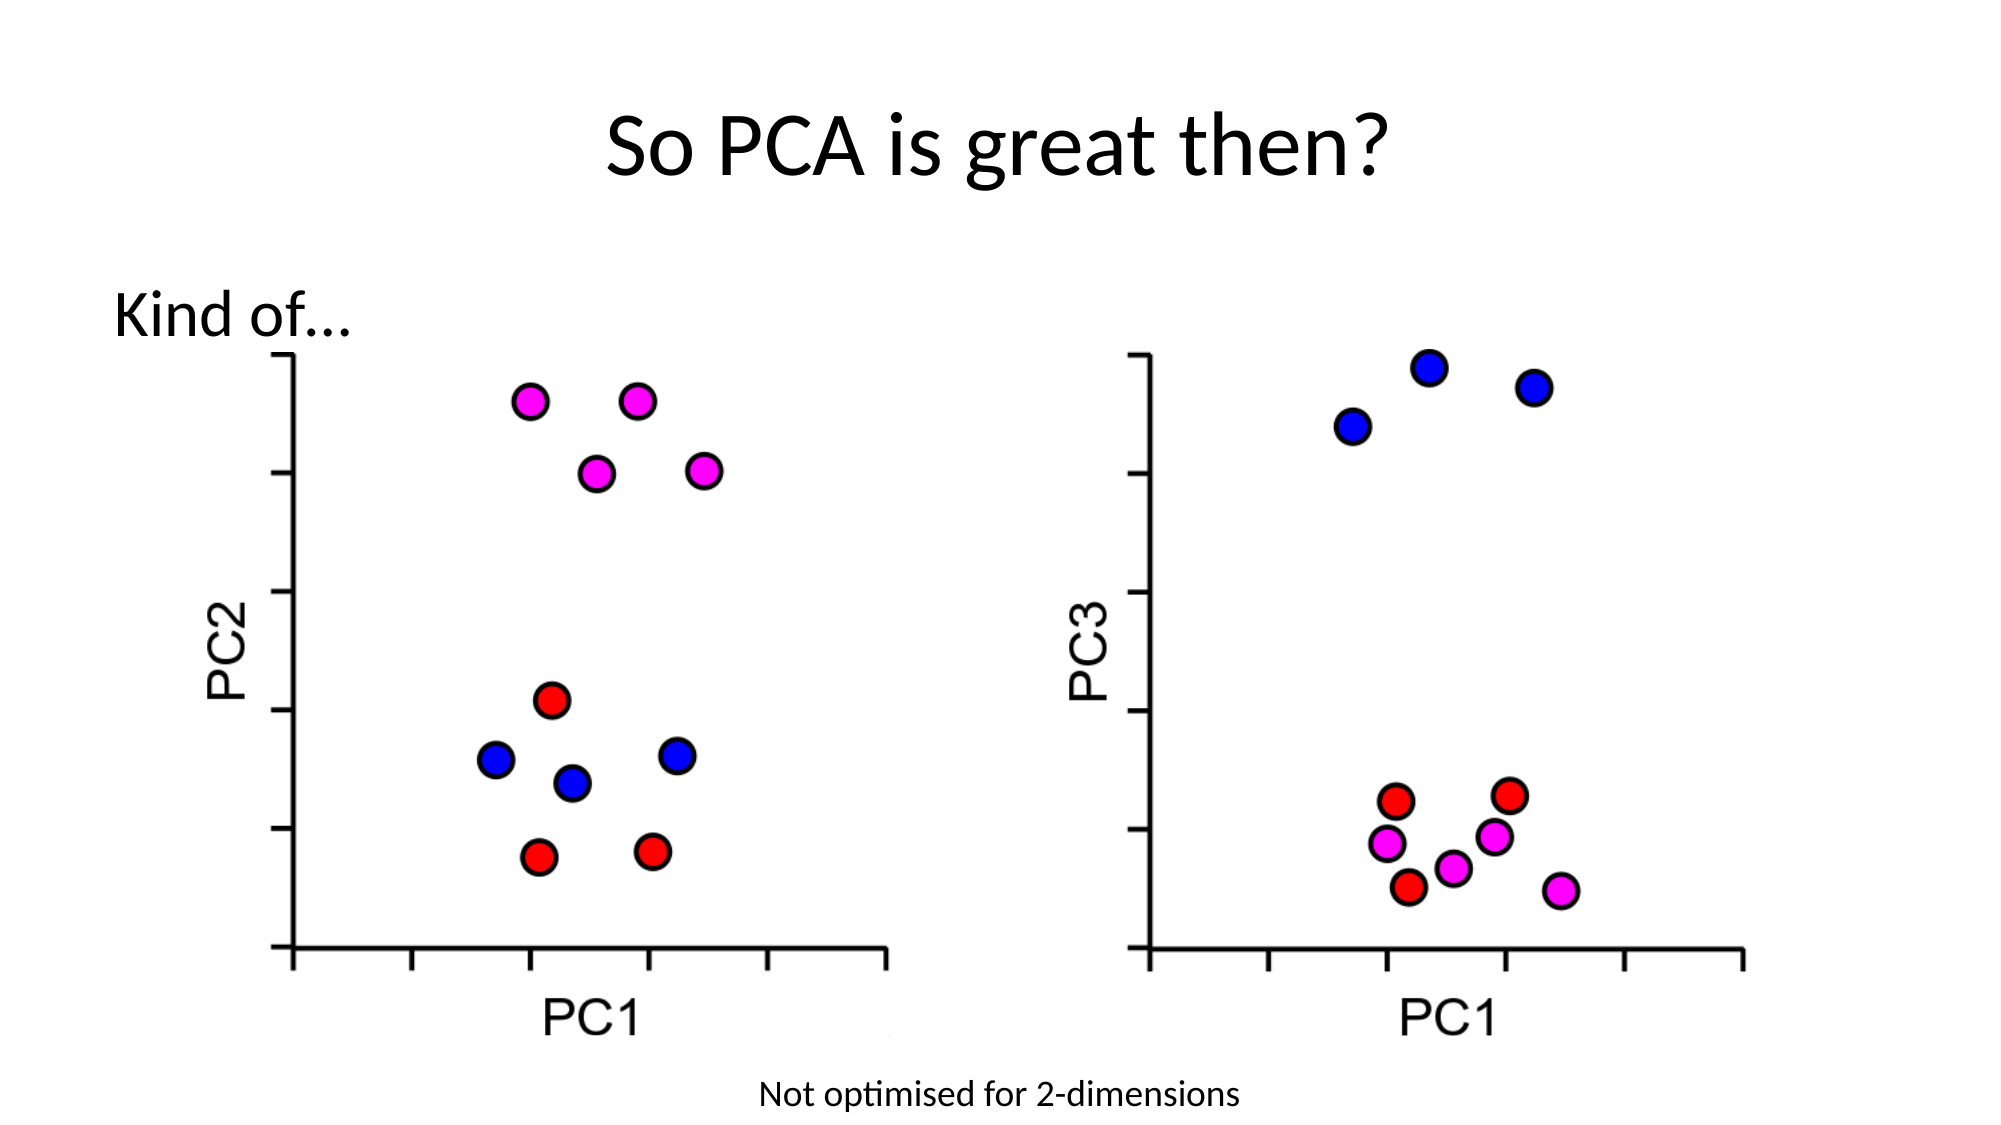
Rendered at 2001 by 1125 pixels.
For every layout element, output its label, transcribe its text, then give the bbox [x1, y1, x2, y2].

list Kind of… [99, 262, 1900, 1005]
title So PCA is great then? [99, 45, 1900, 233]
picture [1068, 349, 1747, 1038]
text_box Not optimised for 2-dimensions [743, 1061, 1256, 1122]
picture [206, 352, 890, 1038]
